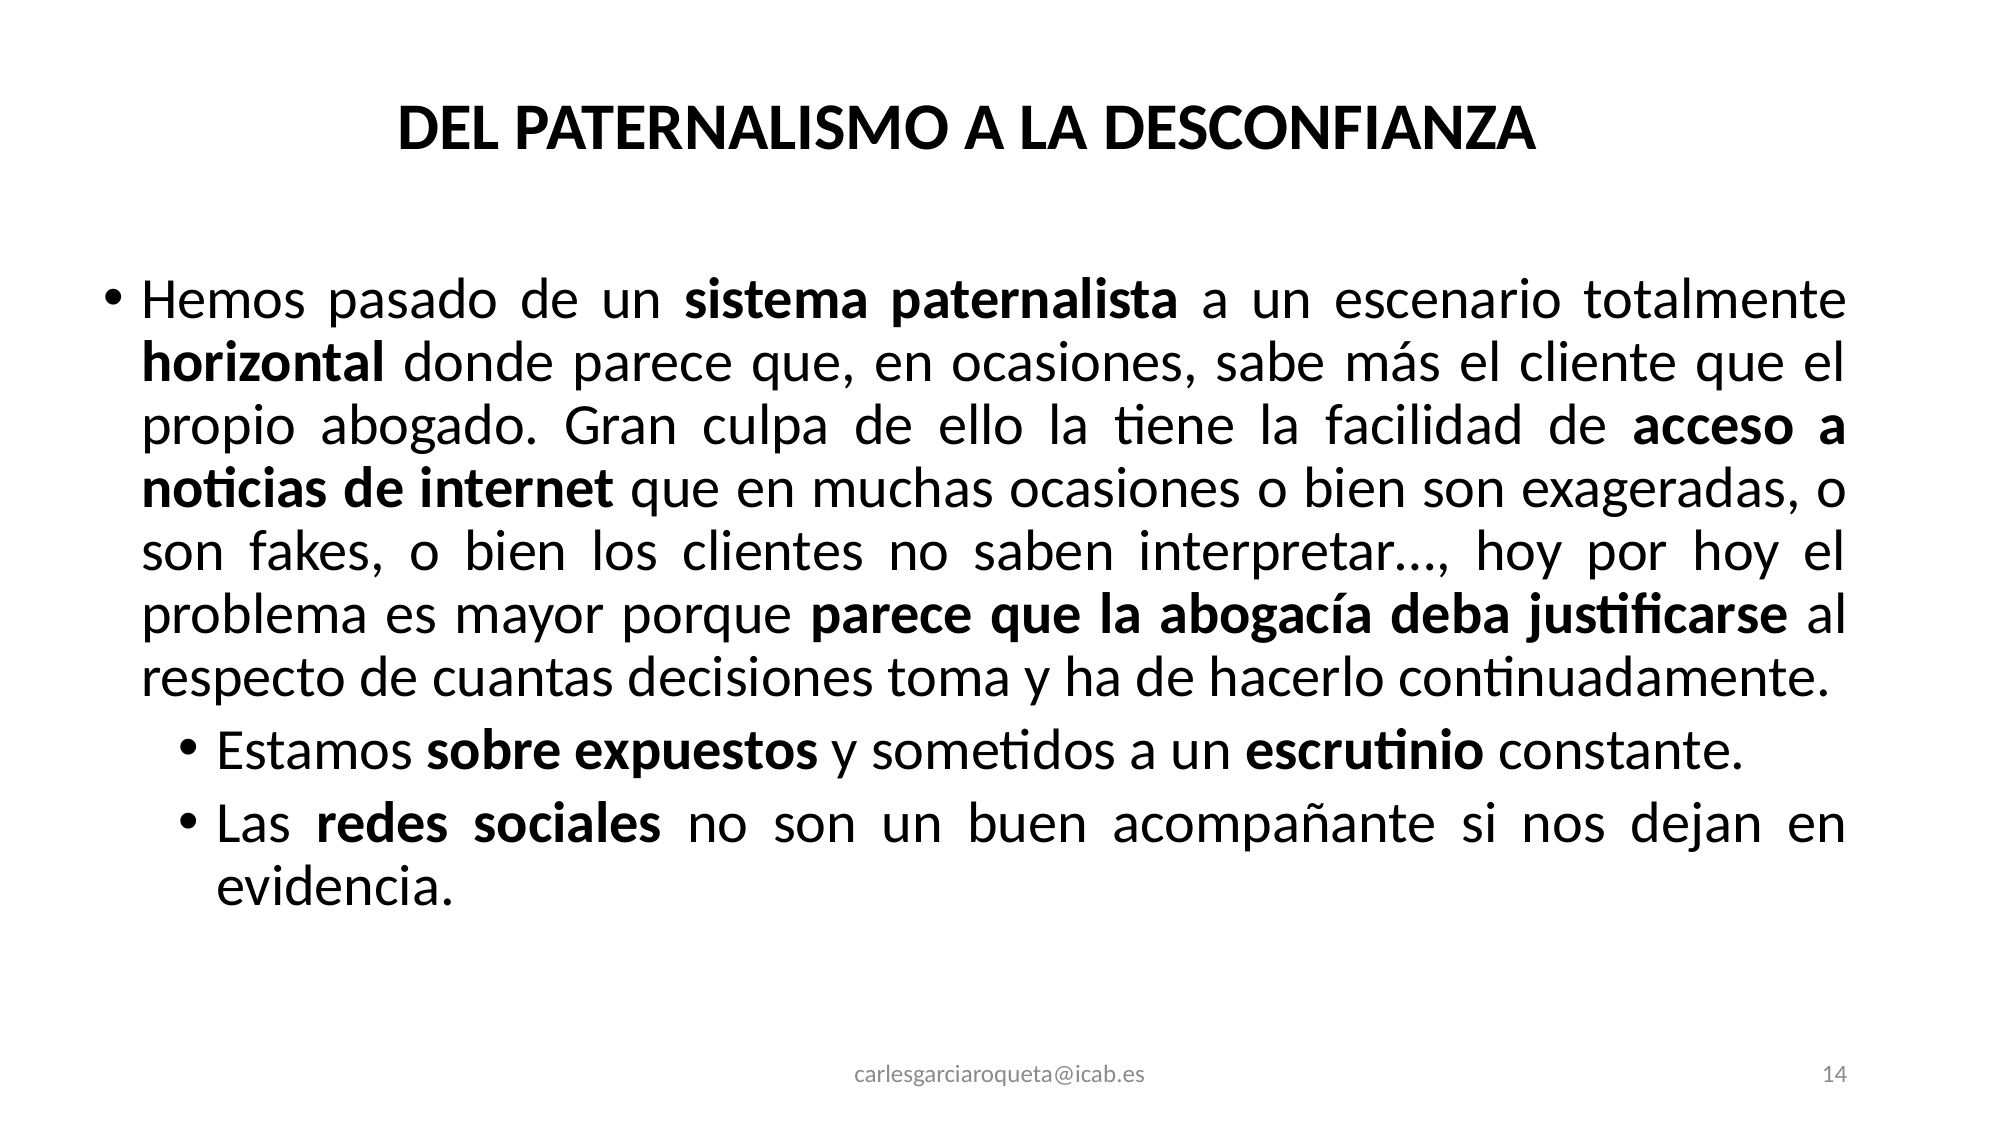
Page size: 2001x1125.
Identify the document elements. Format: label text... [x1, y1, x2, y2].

slide_number 14 [1412, 1042, 1863, 1103]
list DEL PATERNALISMO A LA DESCONFIANZA Hemos pasado de un sistema paternalista a un escenario totalmente horizontal donde parece que, en ocasiones, sabe más el cliente que el propio abogado. Gran culpa de ello la tiene la facilidad de acceso a noticias de internet que en muchas ocasiones o bien son exageradas, o son fakes, o bien los clientes no saben interpretar…, hoy por hoy el problema es mayor porque parece que la abogacía deba justificarse al respecto de cuantas decisiones toma y ha de hacerlo continuadamente. Estamos sobre expuestos y sometidos a un escrutinio constante. Las redes sociales no son un buen acompañante si nos dejan en evidencia. [88, 84, 1863, 1014]
footer carlesgarciaroqueta@icab.es [662, 1042, 1338, 1103]
